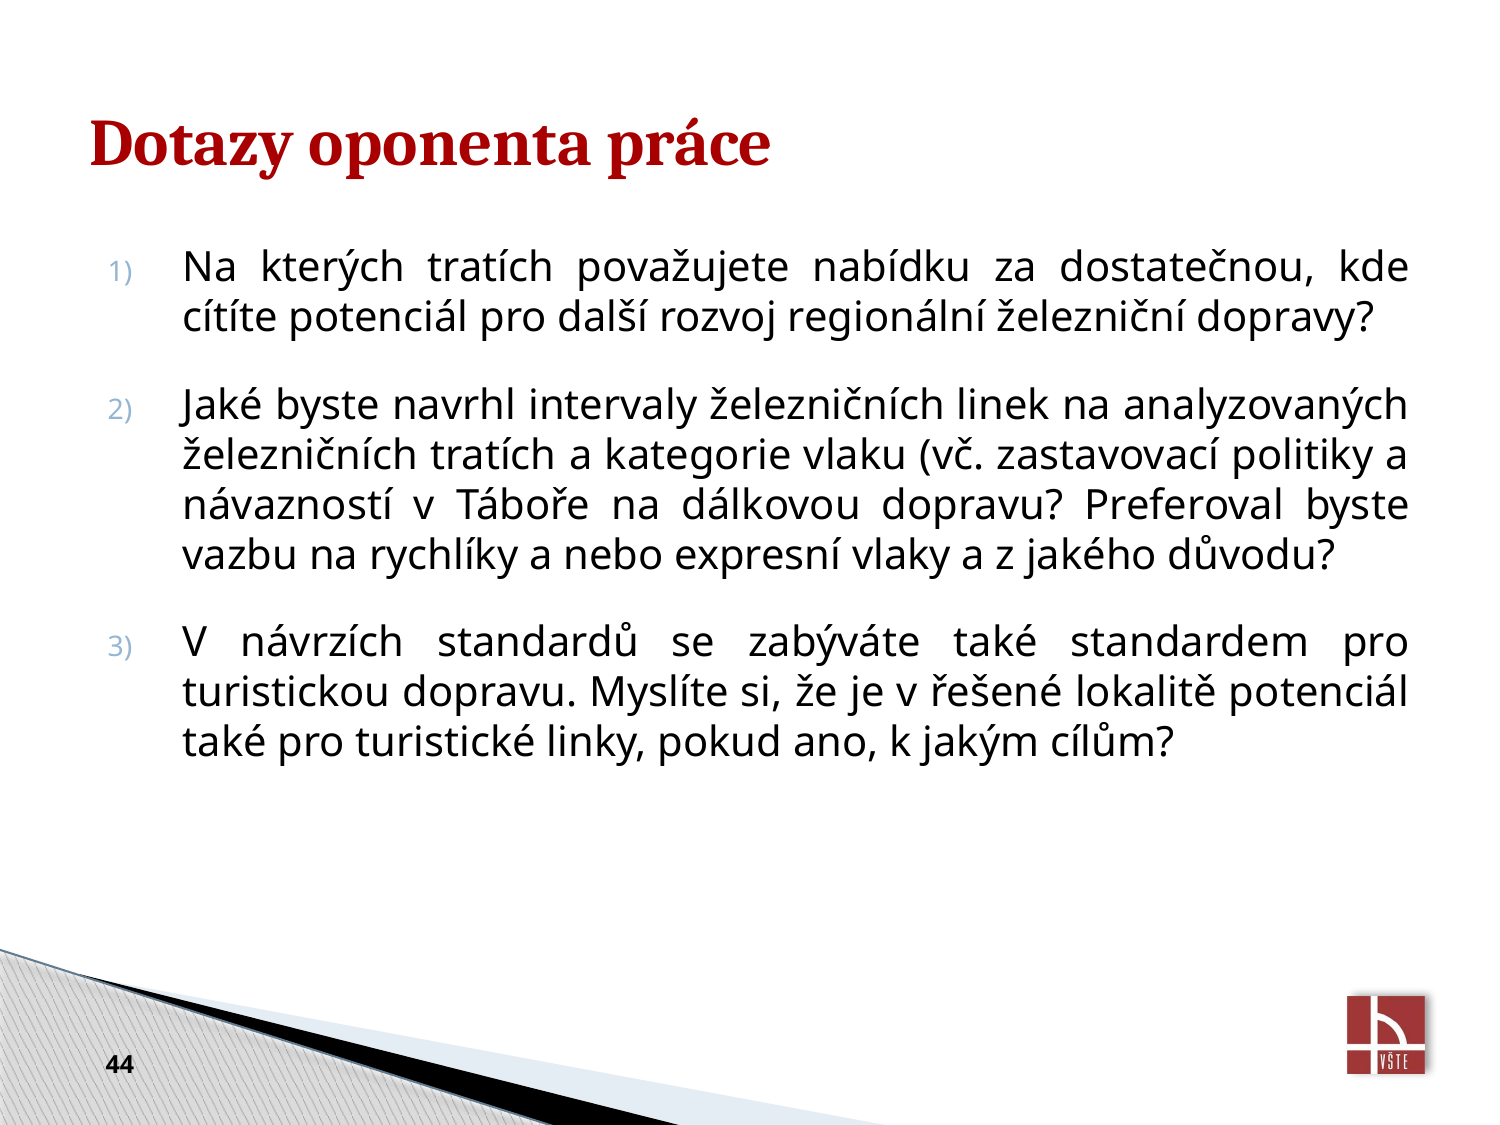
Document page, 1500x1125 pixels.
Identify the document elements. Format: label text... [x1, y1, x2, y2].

slide_number 44 [80, 1029, 160, 1090]
picture [1347, 995, 1425, 1074]
title Dotazy oponenta práce [75, 45, 1425, 233]
list Na kterých tratích považujete nabídku za dostatečnou, kde cítíte potenciál pro další rozvoj regionální železniční dopravy? Jaké byste navrhl intervaly železničních linek na analyzovaných železničních tratích a kategorie vlaku (vč. zastavovací politiky a návazností v Táboře na dálkovou dopravu? Preferoval byste vazbu na rychlíky a nebo expresní vlaky a z jakého důvodu? V návrzích standardů se zabýváte také standardem pro turistickou dopravu. Myslíte si, že je v řešené lokalitě potenciál také pro turistické linky, pokud ano, k jakým cílům? [75, 233, 1425, 705]
